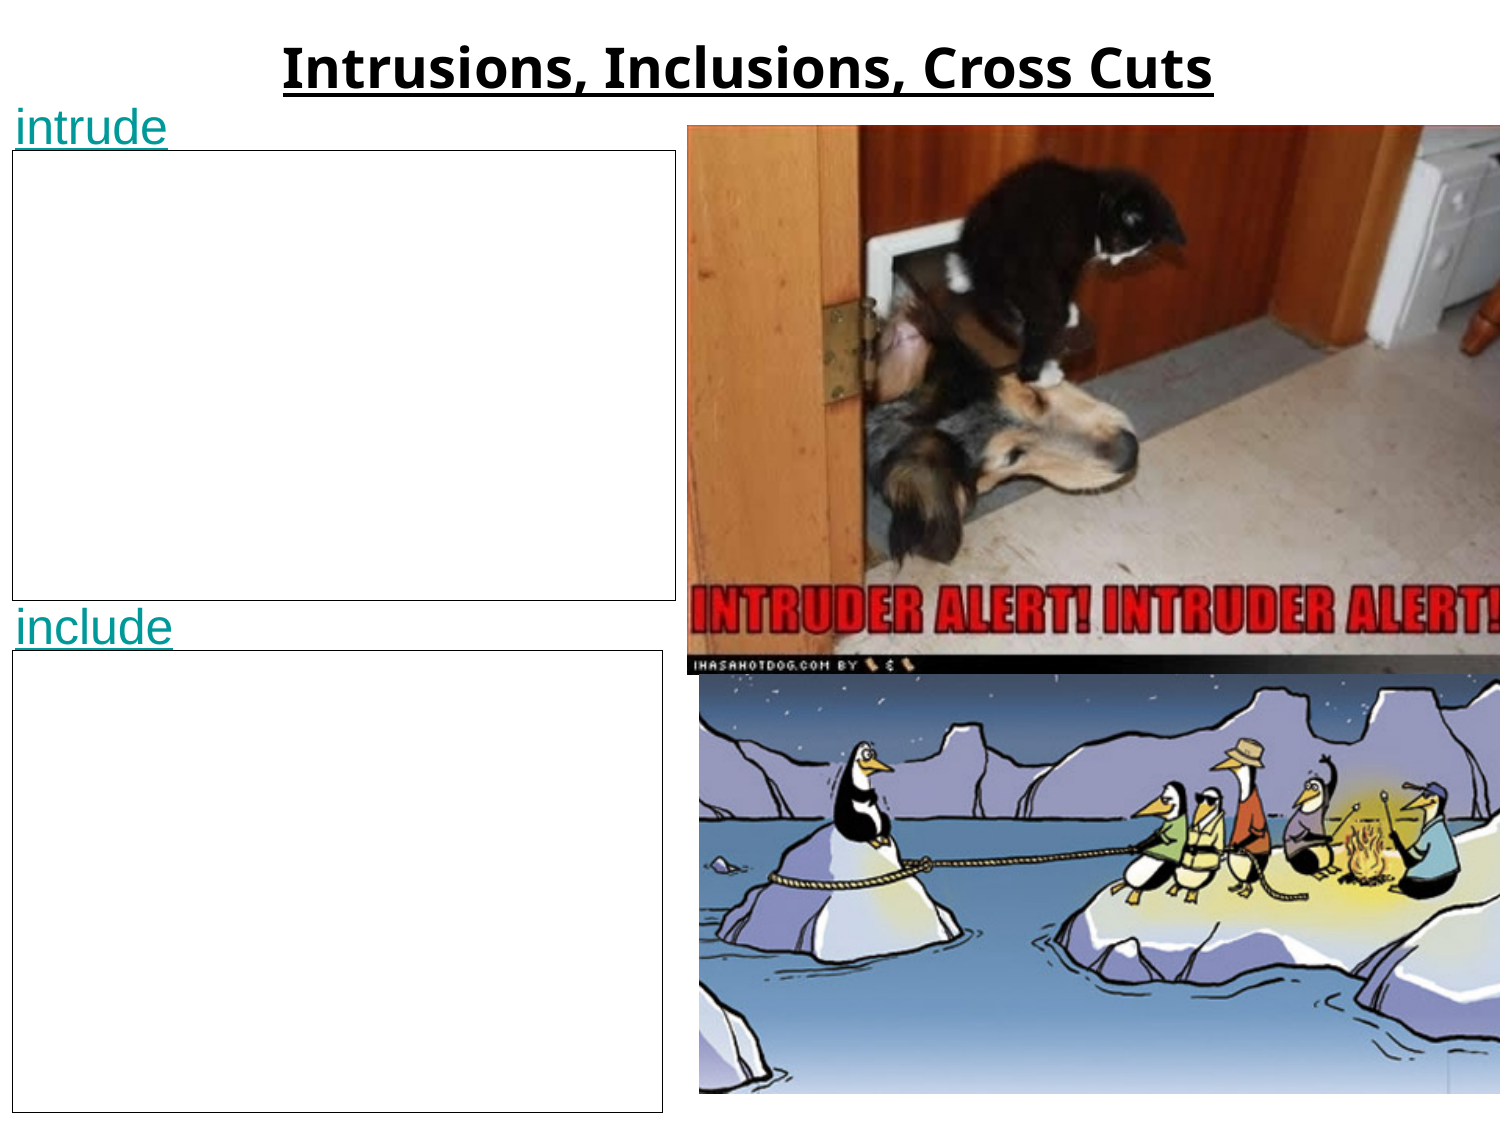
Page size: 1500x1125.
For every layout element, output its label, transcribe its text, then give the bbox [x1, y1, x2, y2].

text_box Intrusions, Inclusions, Cross Cuts [237, 24, 1259, 108]
text_box include [0, 587, 189, 663]
text_box intrude [0, 87, 183, 163]
picture [687, 125, 1500, 1094]
